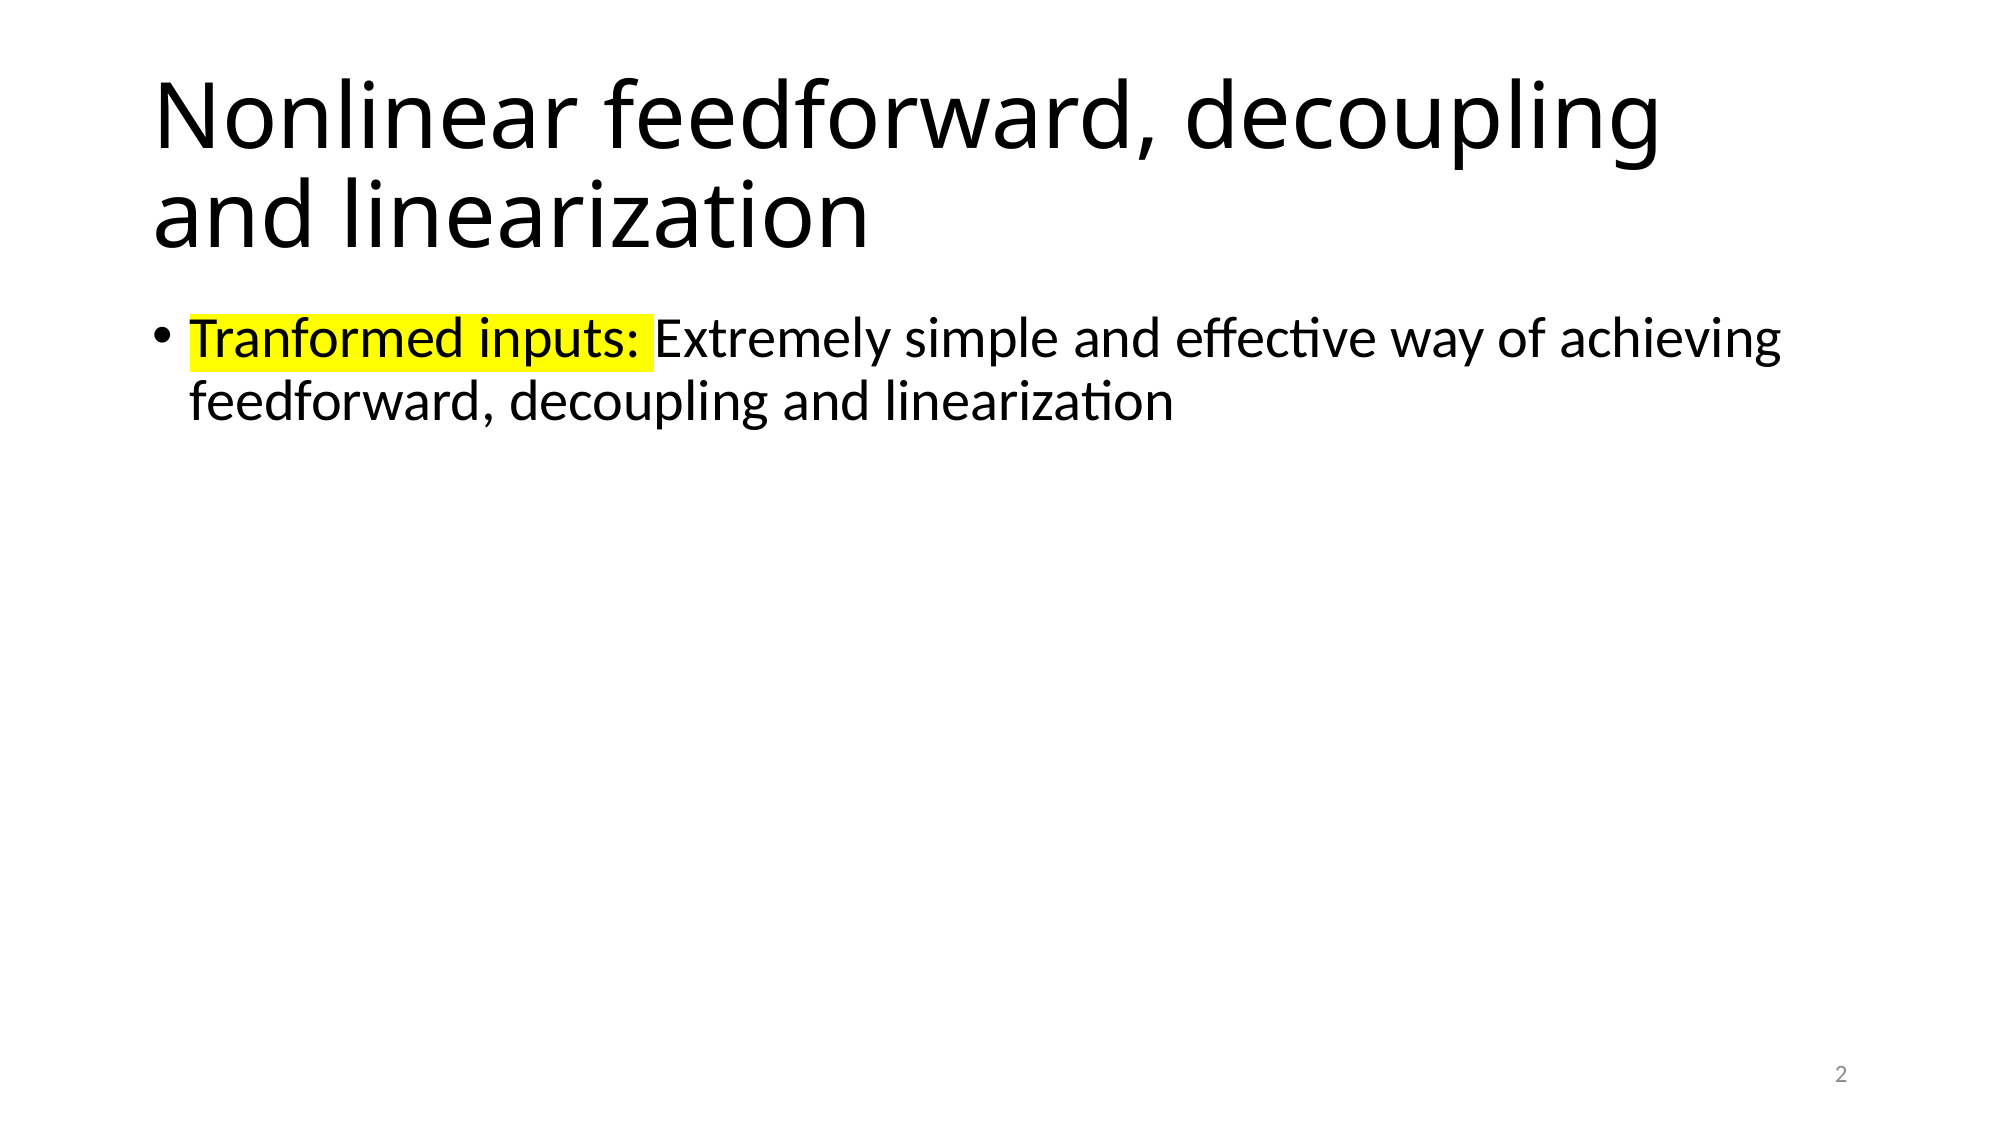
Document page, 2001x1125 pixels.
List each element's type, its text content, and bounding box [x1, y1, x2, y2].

title Nonlinear feedforward, decoupling and linearization [137, 59, 1863, 278]
slide_number 2 [1412, 1042, 1863, 1103]
list Tranformed inputs: Extremely simple and effective way of achieving feedforward, decoupling and linearization [137, 299, 1863, 1014]
